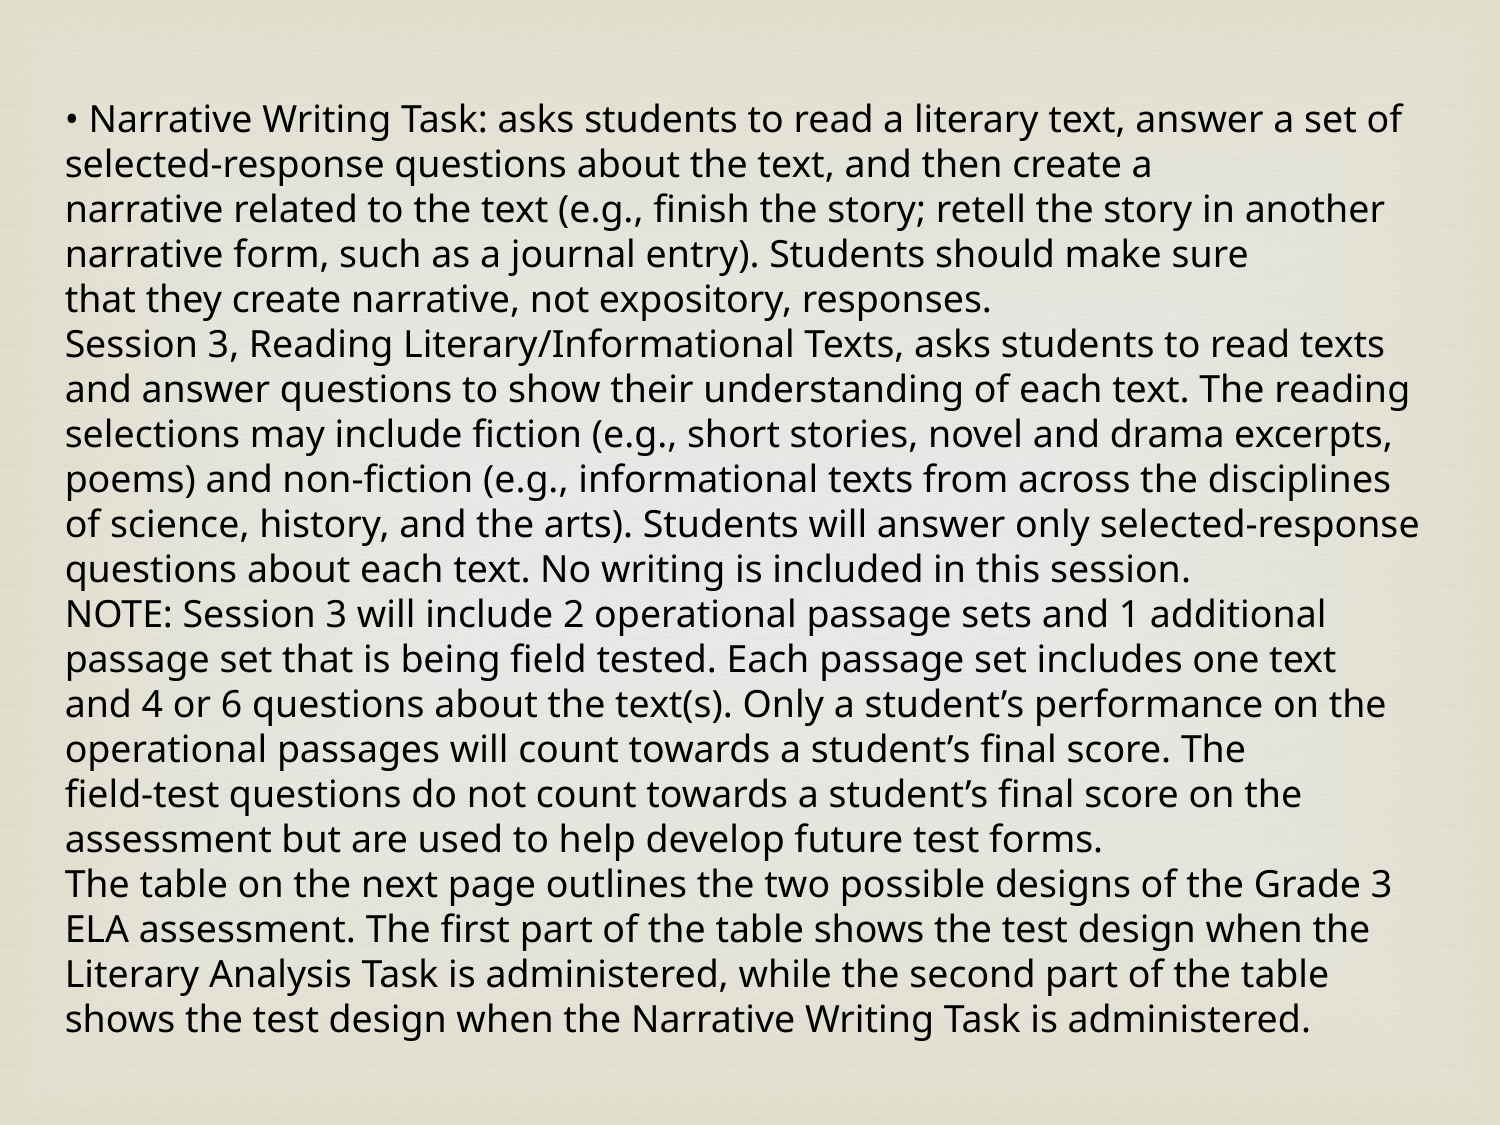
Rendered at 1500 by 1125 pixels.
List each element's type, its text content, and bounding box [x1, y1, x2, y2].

text_box • Narrative Writing Task: asks students to read a literary text, answer a set of selected-response questions about the text, and then create a narrative related to the text (e.g., finish the story; retell the story in another narrative form, such as a journal entry). Students should make sure that they create narrative, not expository, responses. Session 3, Reading Literary/Informational Texts, asks students to read texts and answer questions to show their understanding of each text. The reading selections may include fiction (e.g., short stories, novel and drama excerpts, poems) and non-fiction (e.g., informational texts from across the disciplines of science, history, and the arts). Students will answer only selected-response questions about each text. No writing is included in this session. NOTE: Session 3 will include 2 operational passage sets and 1 additional passage set that is being field tested. Each passage set includes one text and 4 or 6 questions about the text(s). Only a student’s performance on the operational passages will count towards a student’s final score. The field-test questions do not count towards a student’s final score on the assessment but are used to help develop future test forms. The table on the next page outlines the two possible designs of the Grade 3 ELA assessment. The first part of the table shows the test design when the Literary Analysis Task is administered, while the second part of the table shows the test design when the Narrative Writing Task is administered. [50, 87, 1450, 1048]
